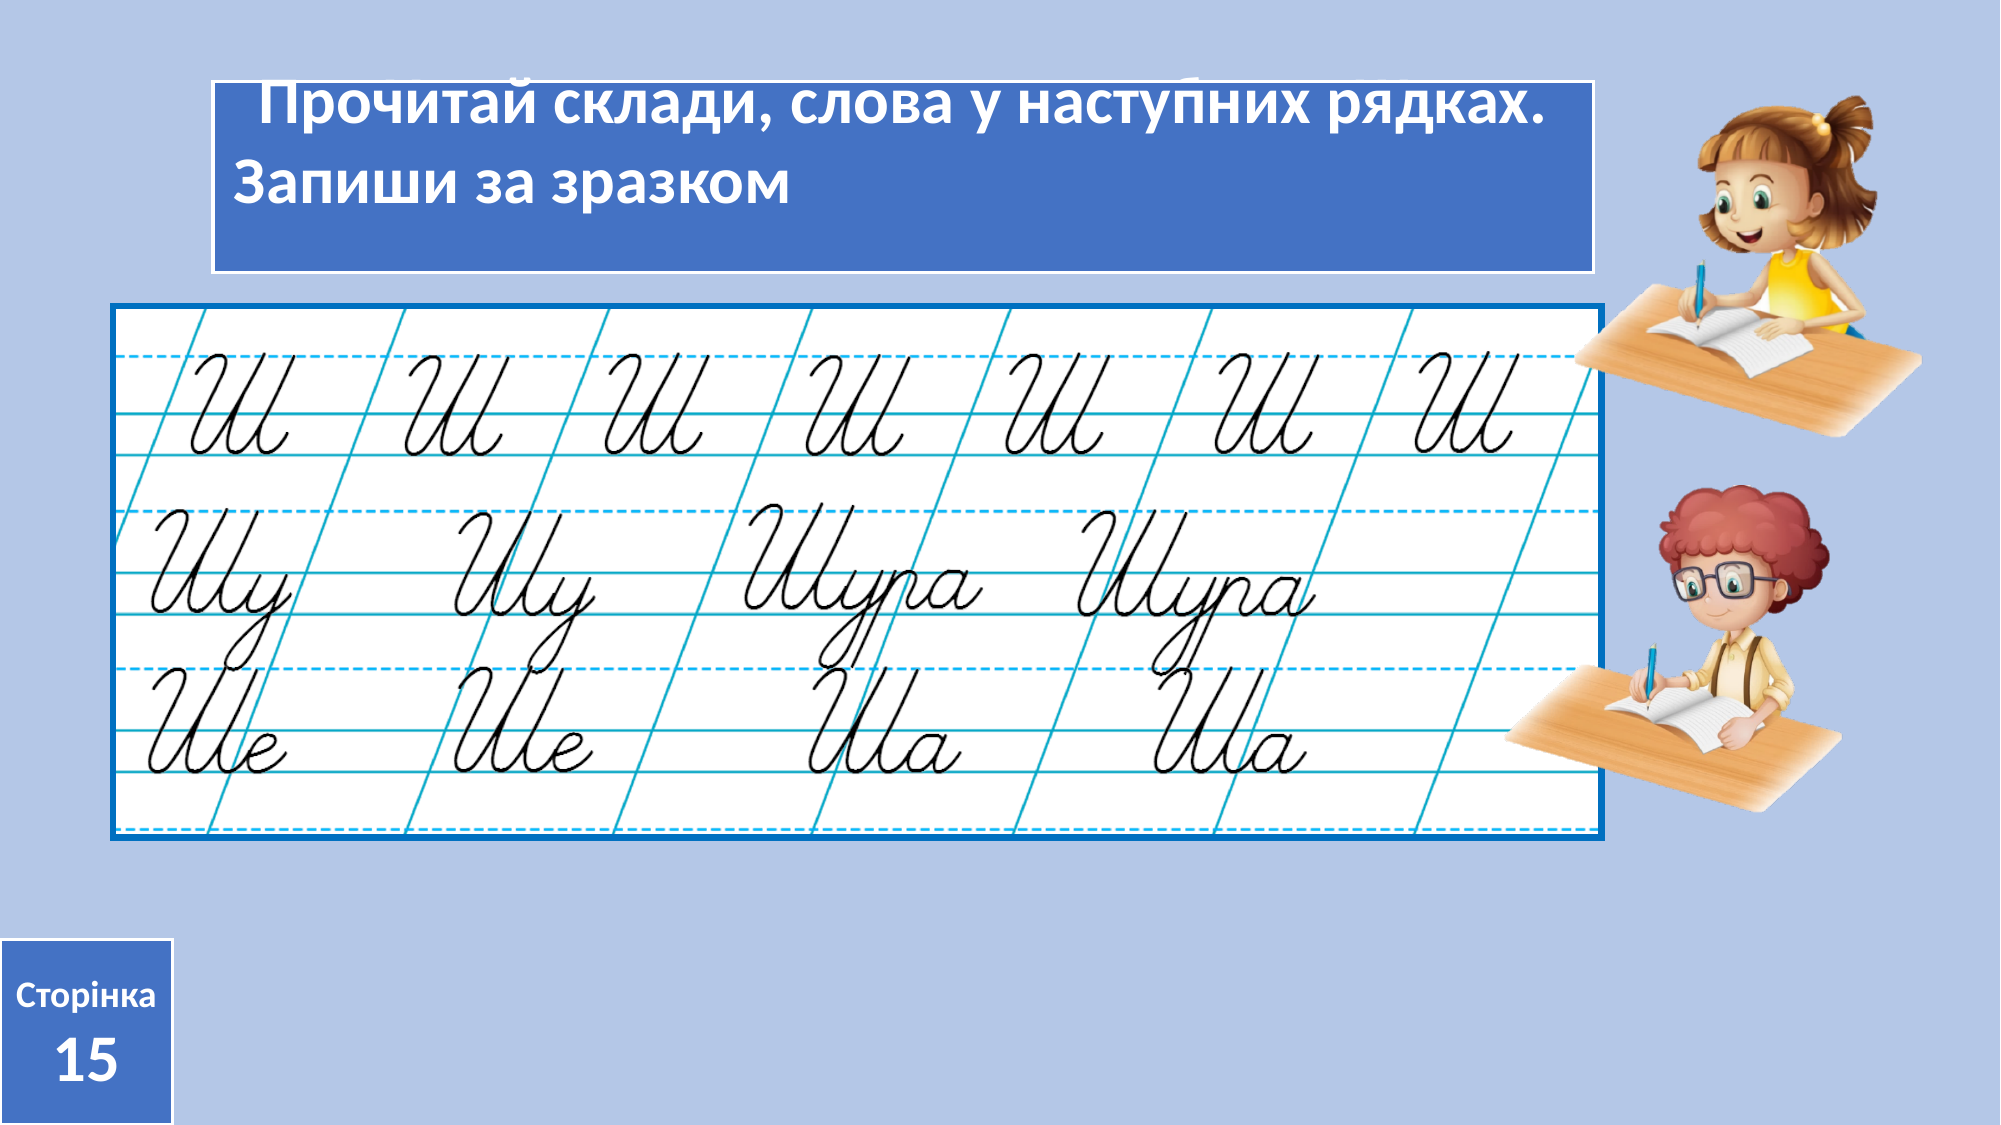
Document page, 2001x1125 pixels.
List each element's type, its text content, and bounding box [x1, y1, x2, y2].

text_box Прочитай склади, слова у наступних рядках. Запиши за зразком [212, 80, 1595, 274]
text_box Сторінка 15 [0, 938, 174, 1125]
picture [75, 95, 1937, 835]
